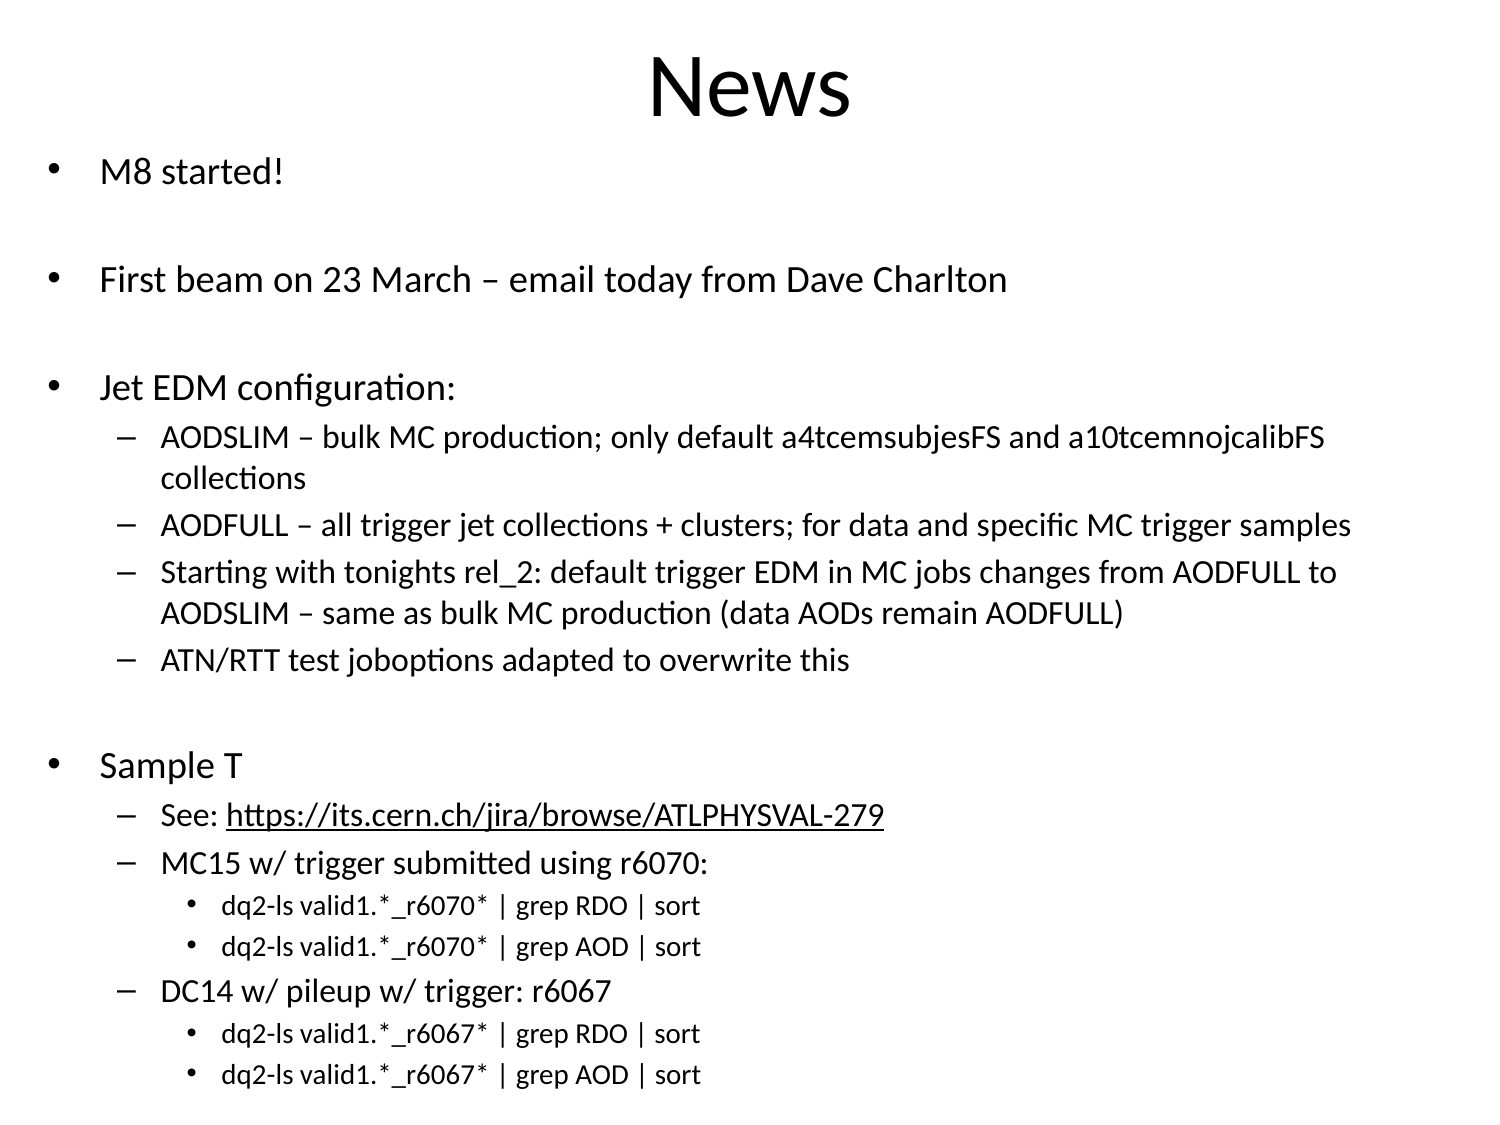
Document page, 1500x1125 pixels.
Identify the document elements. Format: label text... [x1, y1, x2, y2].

title News [75, 12, 1425, 138]
list M8 started! First beam on 23 March – email today from Dave Charlton Jet EDM configuration: AODSLIM – bulk MC production; only default a4tcemsubjesFS and a10tcemnojcalibFS collections AODFULL – all trigger jet collections + clusters; for data and specific MC trigger samples Starting with tonights rel_2: default trigger EDM in MC jobs changes from AODFULL to AODSLIM – same as bulk MC production (data AODs remain AODFULL) ATN/RTT test joboptions adapted to overwrite this Sample T See: https://its.cern.ch/jira/browse/ATLPHYSVAL-279 MC15 w/ trigger submitted using r6070: dq2-ls valid1.*_r6070* | grep RDO | sort dq2-ls valid1.*_r6070* | grep AOD | sort DC14 w/ pileup w/ trigger: r6067 dq2-ls valid1.*_r6067* | grep RDO | sort dq2-ls valid1.*_r6067* | grep AOD | sort [32, 138, 1490, 1104]
